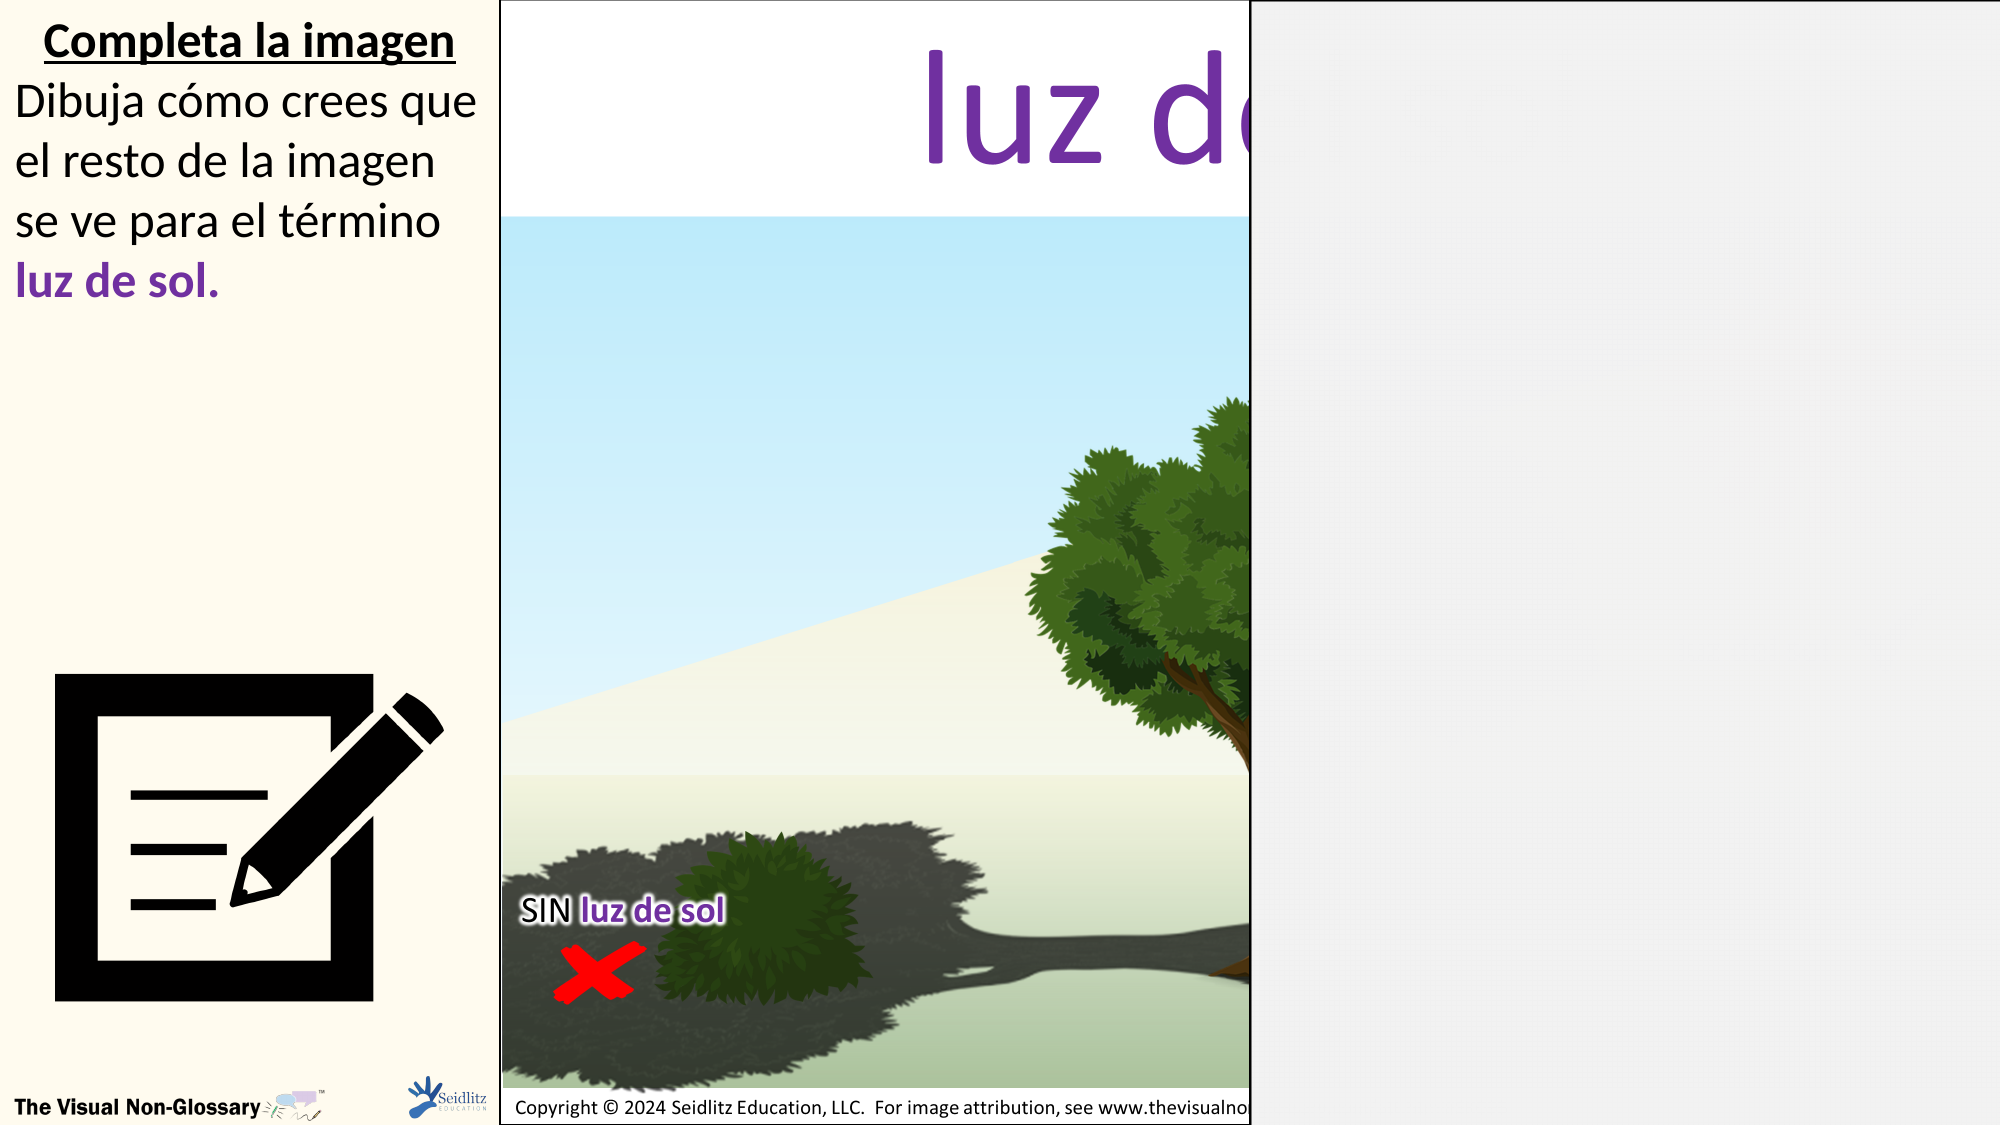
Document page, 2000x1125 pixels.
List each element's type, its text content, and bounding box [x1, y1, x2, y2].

picture [403, 1073, 495, 1125]
picture [499, 0, 2000, 1125]
text_box Completa la imagen [28, 0, 471, 59]
picture [55, 643, 445, 1033]
picture [0, 1084, 328, 1125]
text_box Dibuja cómo crees que el resto de la imagen se ve para el término luz de sol. [0, 59, 494, 315]
